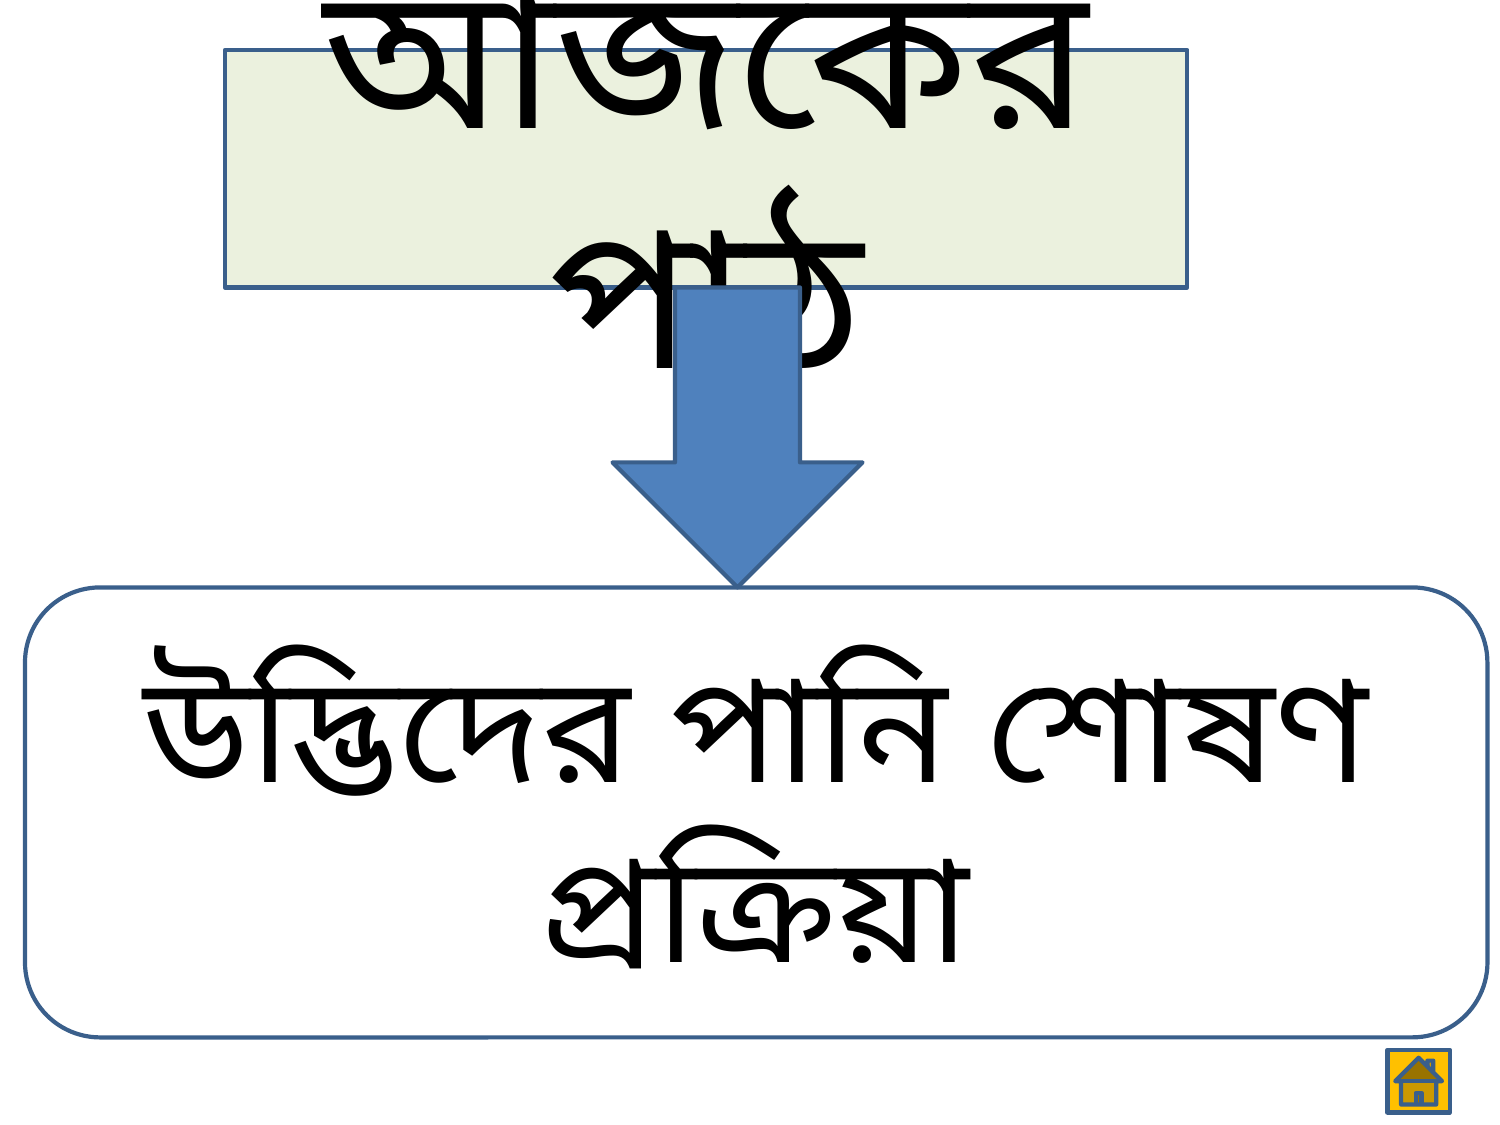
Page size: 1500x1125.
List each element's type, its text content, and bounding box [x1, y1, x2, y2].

text_box আজকের পাঠ [223, 48, 1189, 290]
text_box [1385, 1048, 1452, 1115]
text_box [610, 285, 865, 590]
text_box উদ্ভিদের পানি শোষণ প্রক্রিয়া [22, 585, 1490, 1040]
